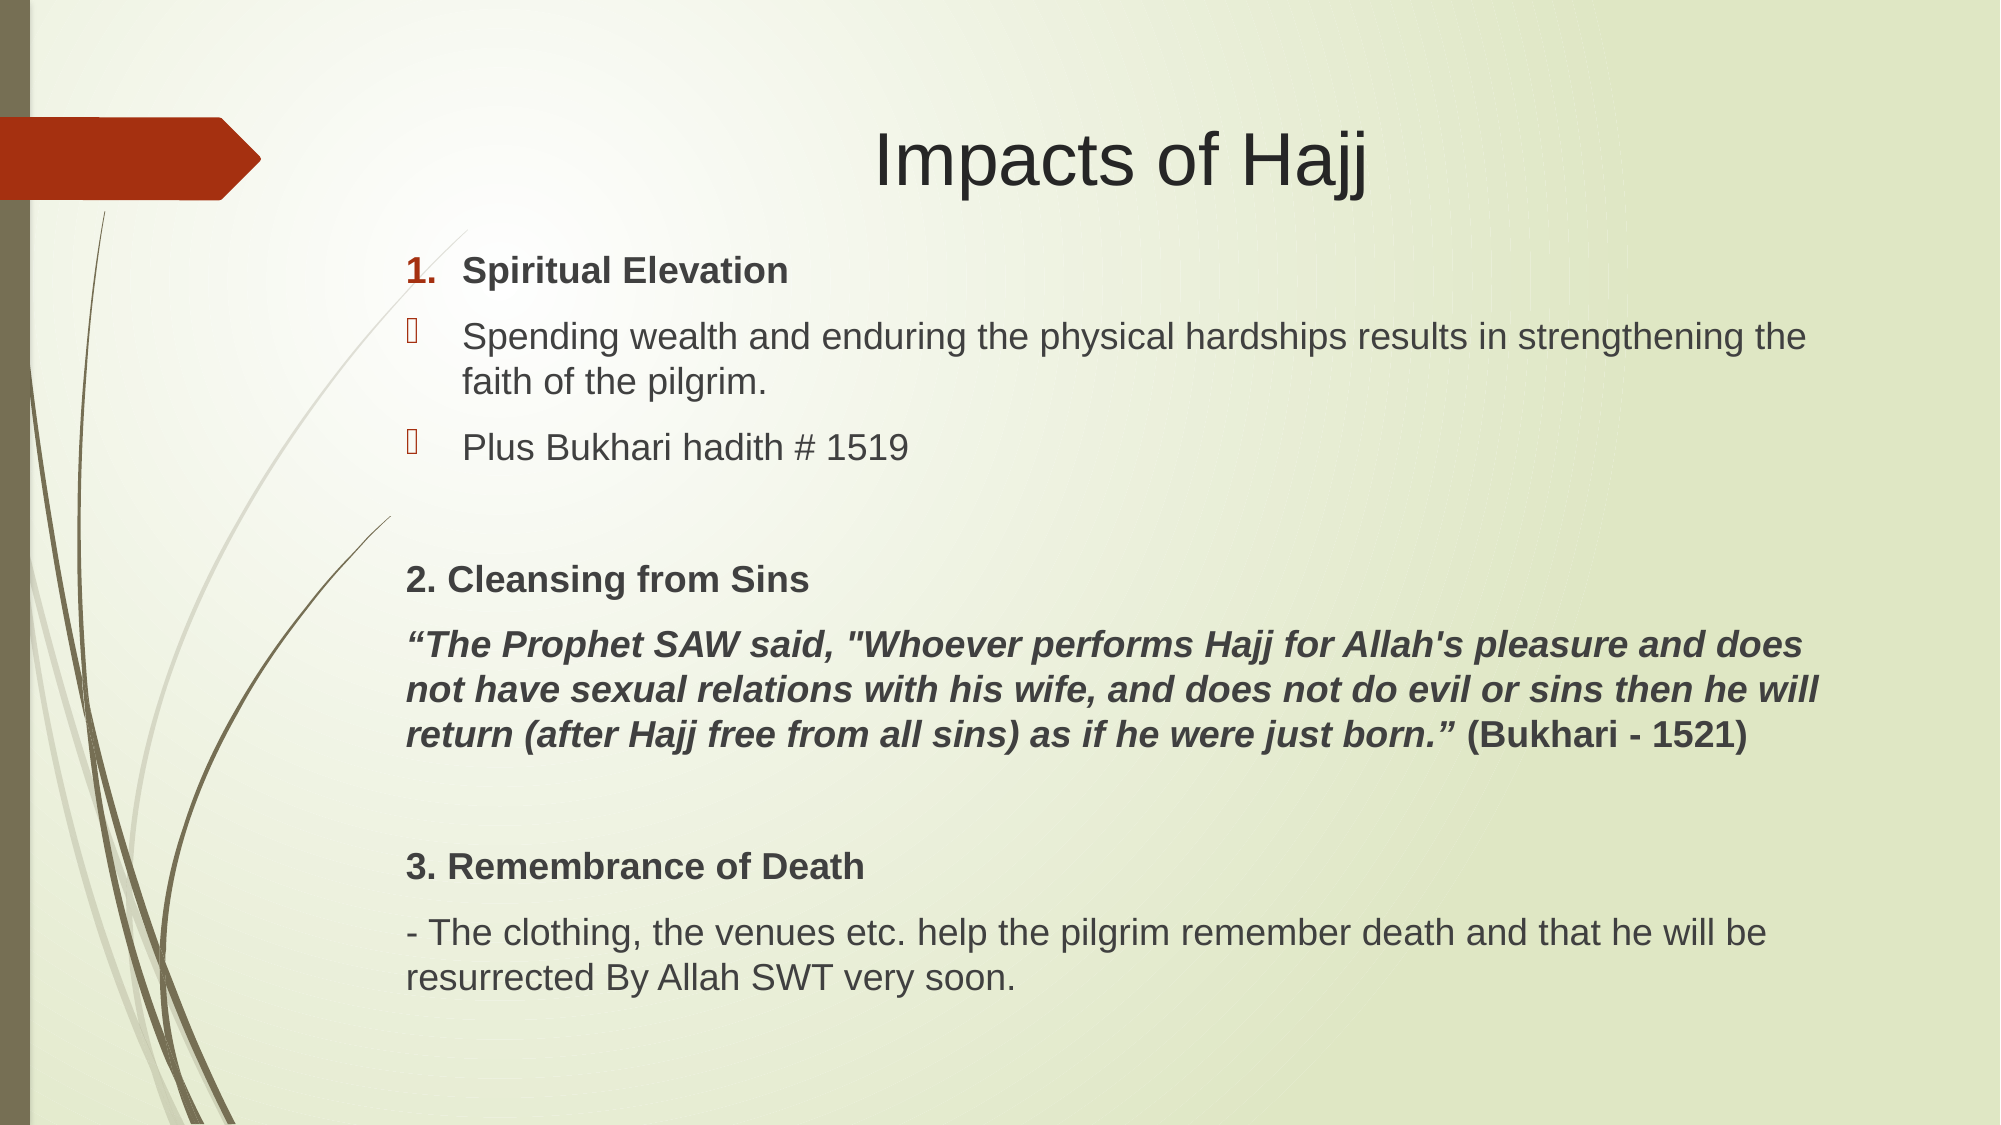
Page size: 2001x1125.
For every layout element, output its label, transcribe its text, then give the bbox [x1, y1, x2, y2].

list Spiritual Elevation Spending wealth and enduring the physical hardships results in strengthening the faith of the pilgrim. Plus Bukhari hadith # 1519 2. Cleansing from Sins “The Prophet SAW said, "Whoever performs Hajj for Allah's pleasure and does not have sexual relations with his wife, and does not do evil or sins then he will return (after Hajj free from all sins) as if he were just born.” (Bukhari - 1521) 3. Remembrance of Death - The clothing, the venues etc. help the pilgrim remember death and that he will be resurrected By Allah SWT very soon. [390, 238, 1888, 1067]
title Impacts of Hajj [390, 102, 1853, 218]
